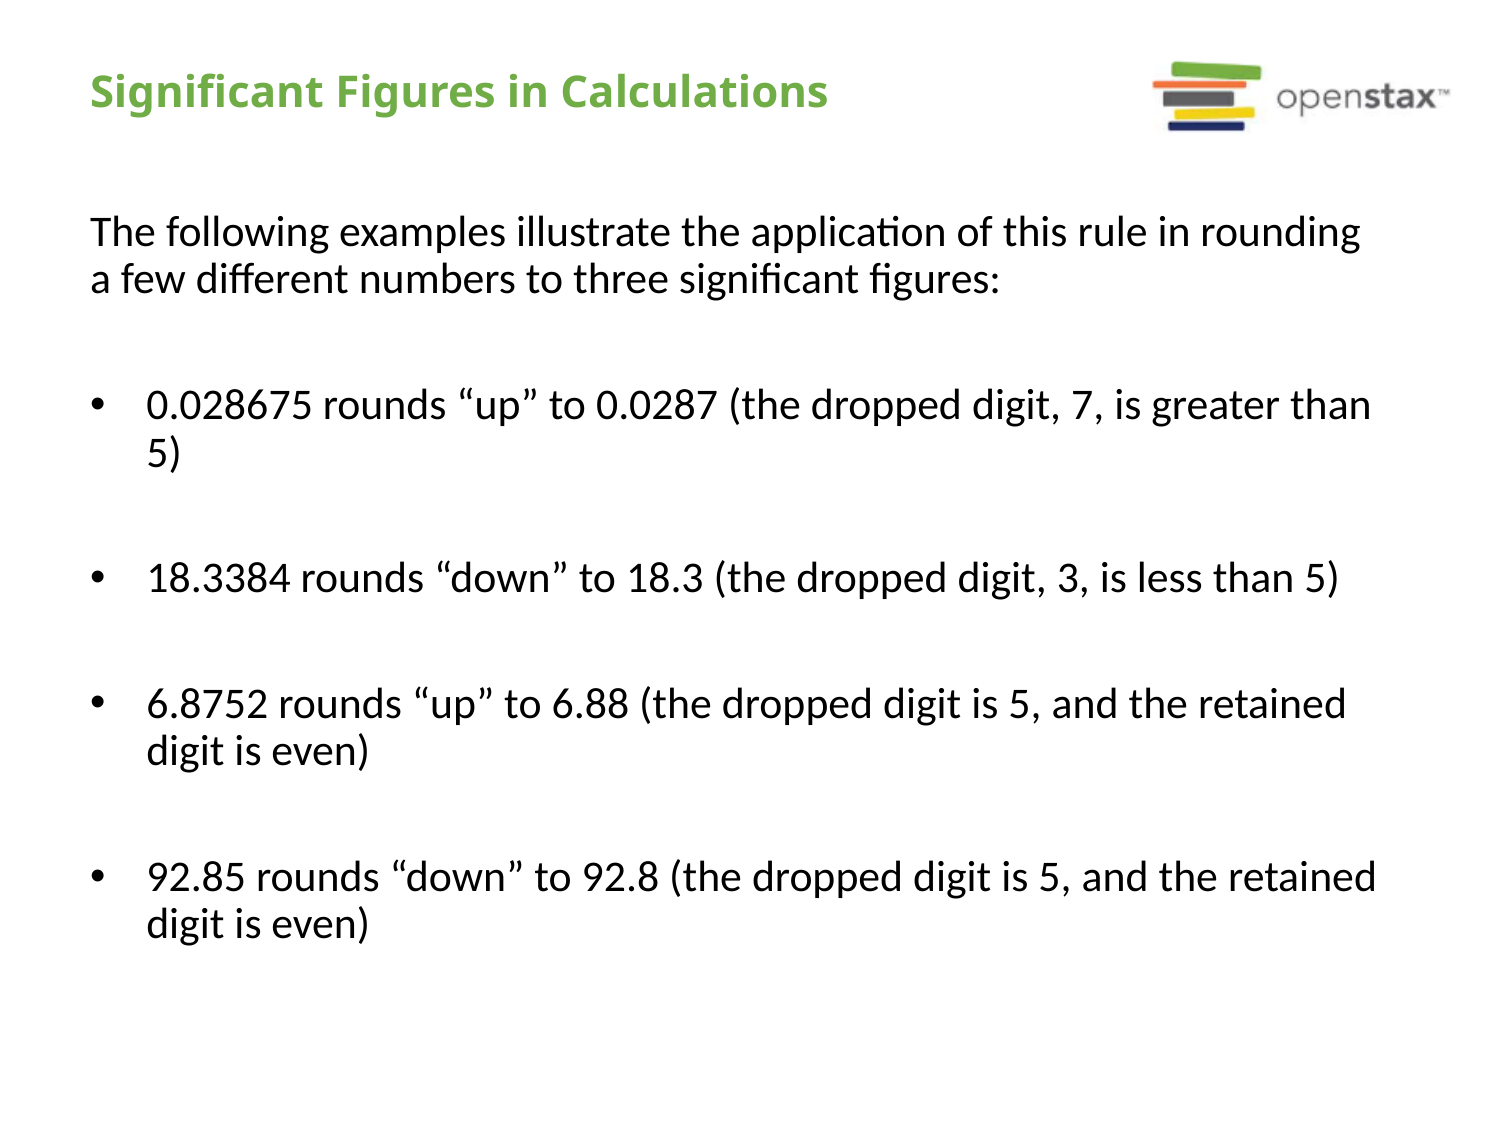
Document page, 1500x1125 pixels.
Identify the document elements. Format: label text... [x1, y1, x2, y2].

list The following examples illustrate the application of this rule in rounding a few different numbers to three significant figures: 0.028675 rounds “up” to 0.0287 (the dropped digit, 7, is greater than 5) 18.3384 rounds “down” to 18.3 (the dropped digit, 3, is less than 5) 6.8752 rounds “up” to 6.88 (the dropped digit is 5, and the retained digit is even) 92.85 rounds “down” to 92.8 (the dropped digit is 5, and the retained digit is even) [75, 201, 1398, 986]
title Significant Figures in Calculations [75, 39, 1398, 148]
picture [1398, 59, 1452, 134]
